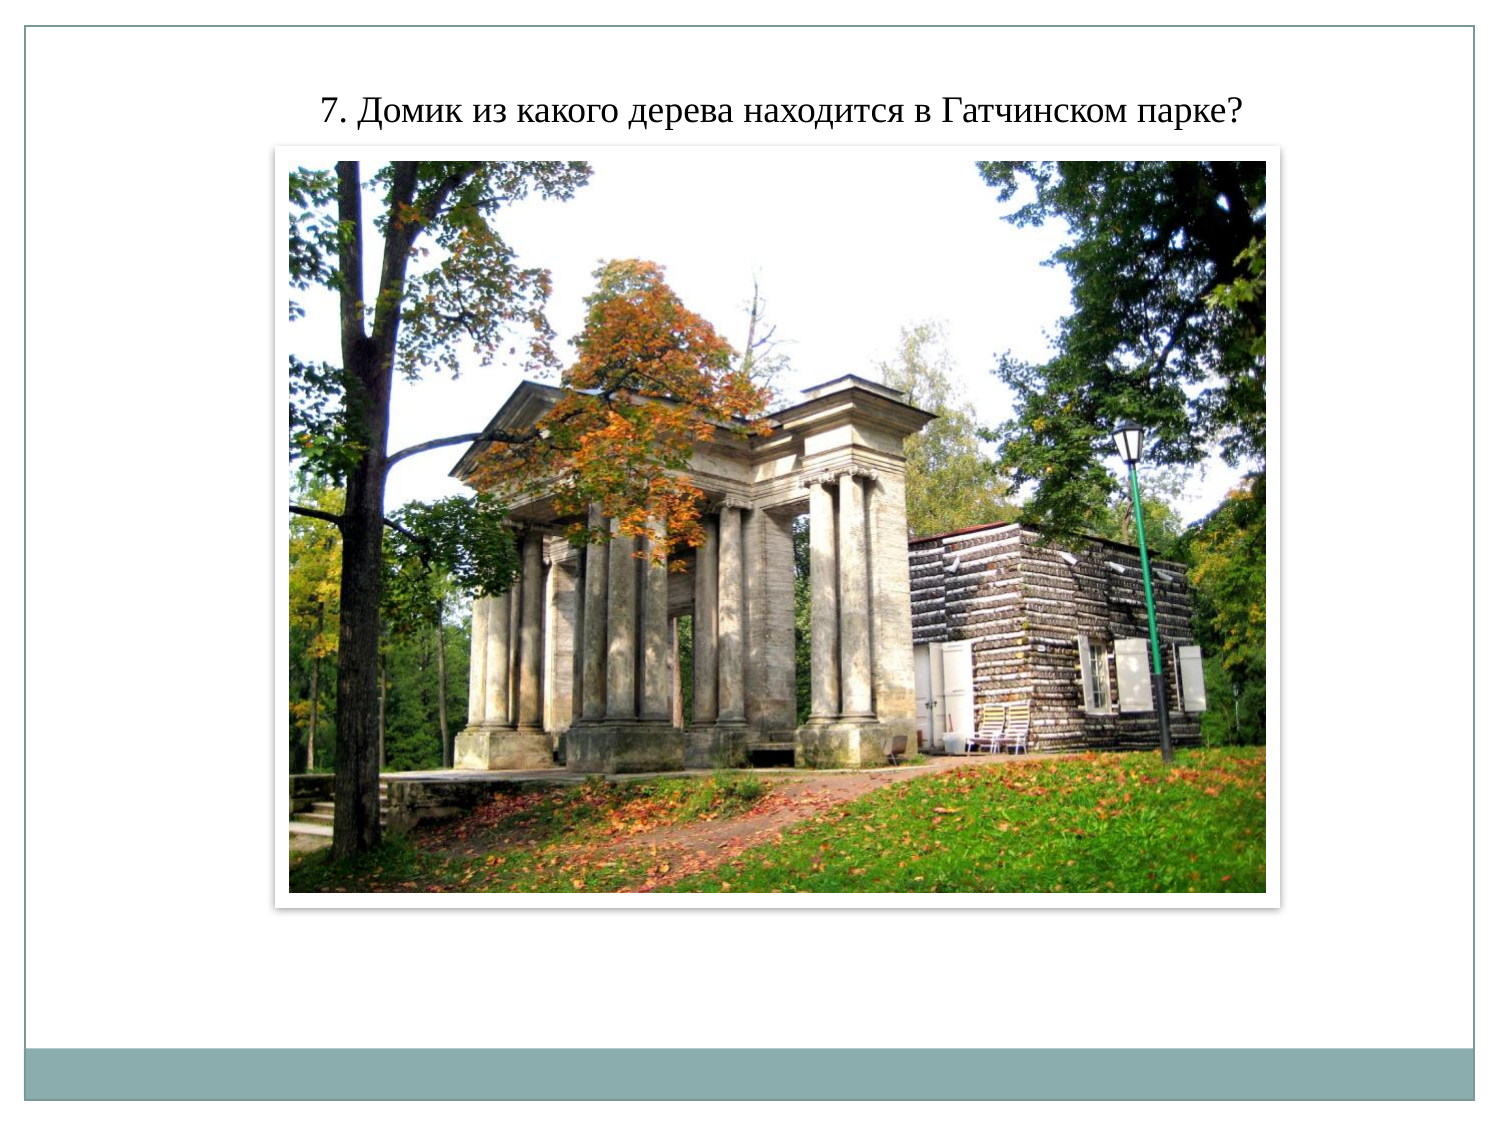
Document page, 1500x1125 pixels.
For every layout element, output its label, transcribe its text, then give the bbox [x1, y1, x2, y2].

picture [289, 160, 1266, 894]
text_box 7. Домик из какого дерева находится в Гатчинском парке? [305, 78, 1260, 138]
